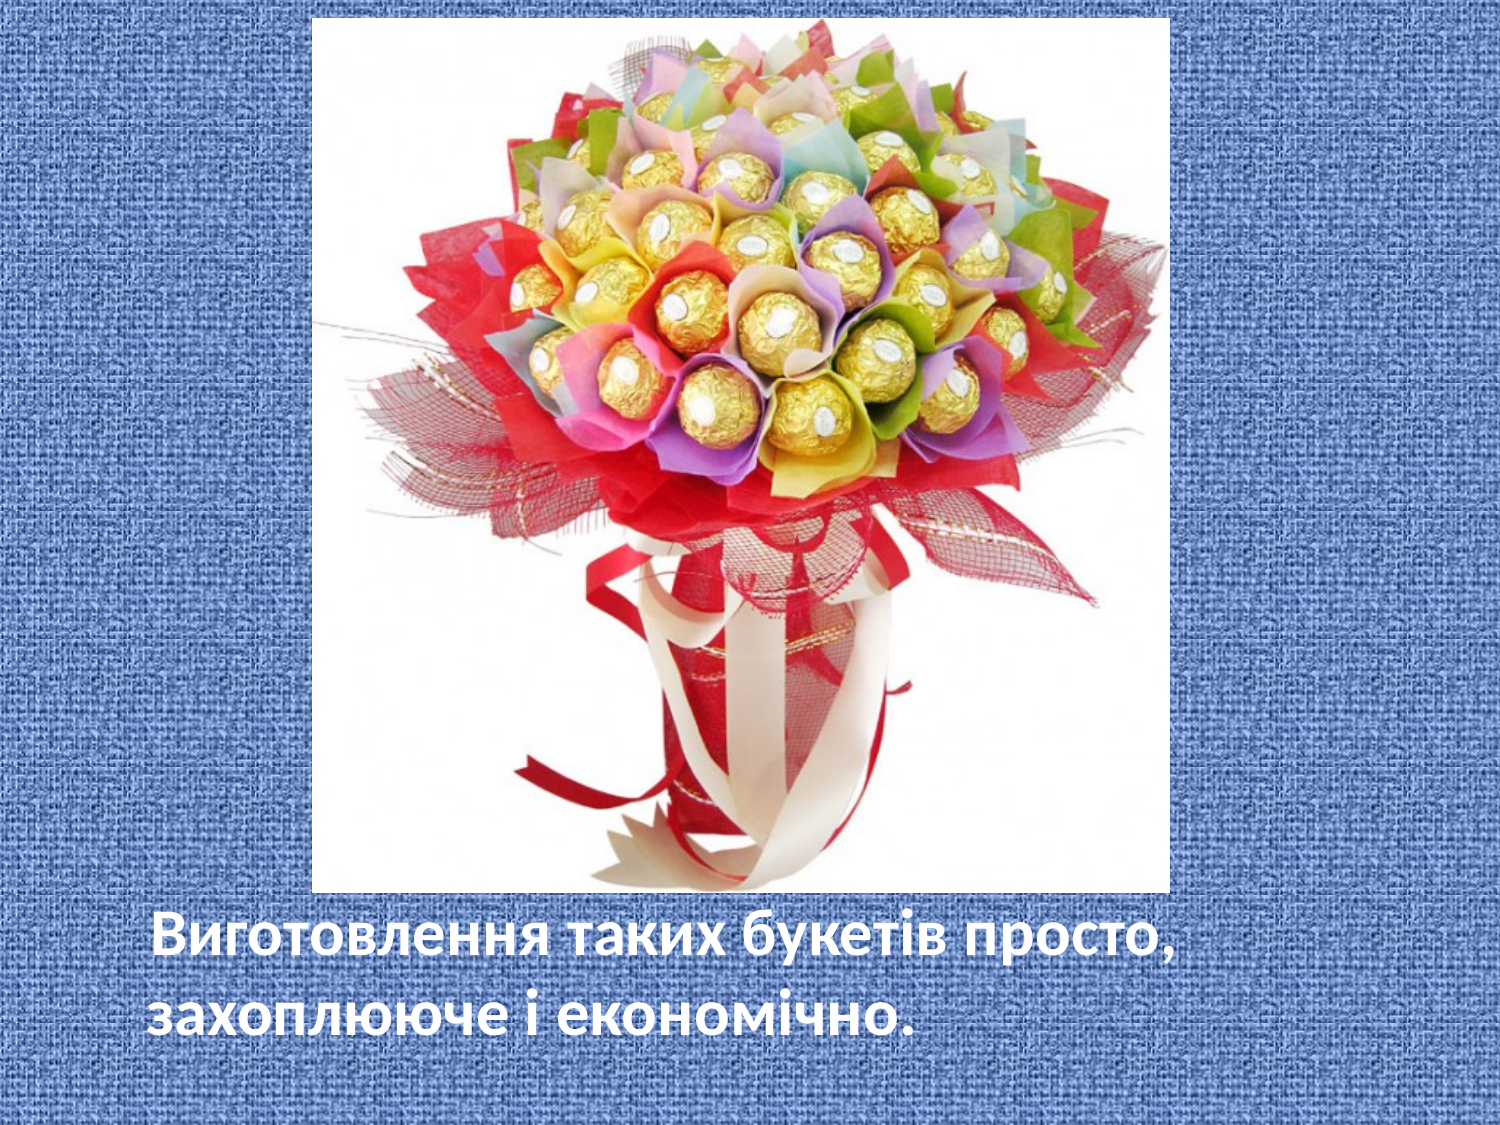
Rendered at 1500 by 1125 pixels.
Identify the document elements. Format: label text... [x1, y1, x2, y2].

list Виготовлення таких букетів просто, захоплююче і економічно. [74, 881, 1426, 1006]
picture [0, 0, 1500, 1125]
